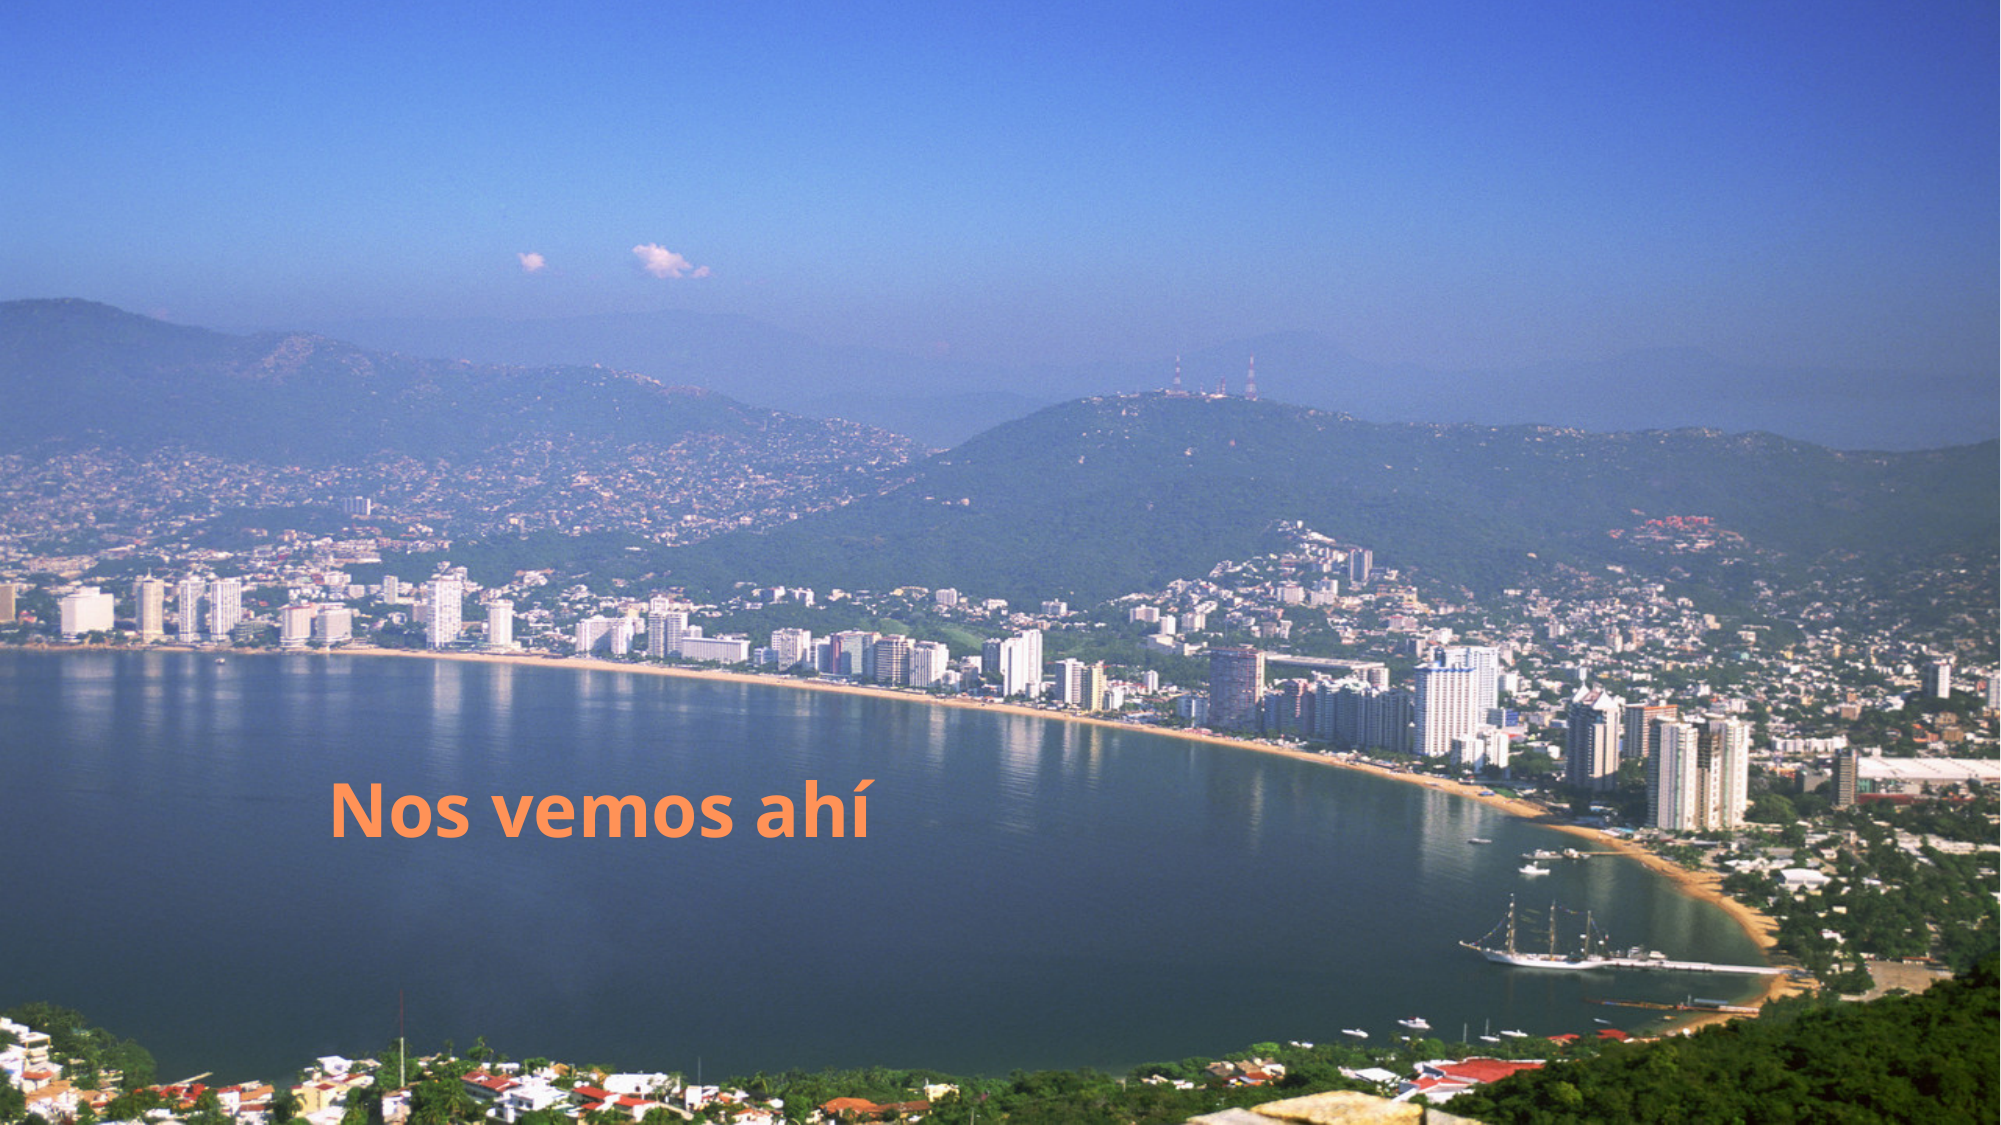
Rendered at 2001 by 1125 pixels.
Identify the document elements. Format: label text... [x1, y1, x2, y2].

title Nos vemos ahí [312, 687, 980, 860]
picture [0, 0, 2001, 1125]
